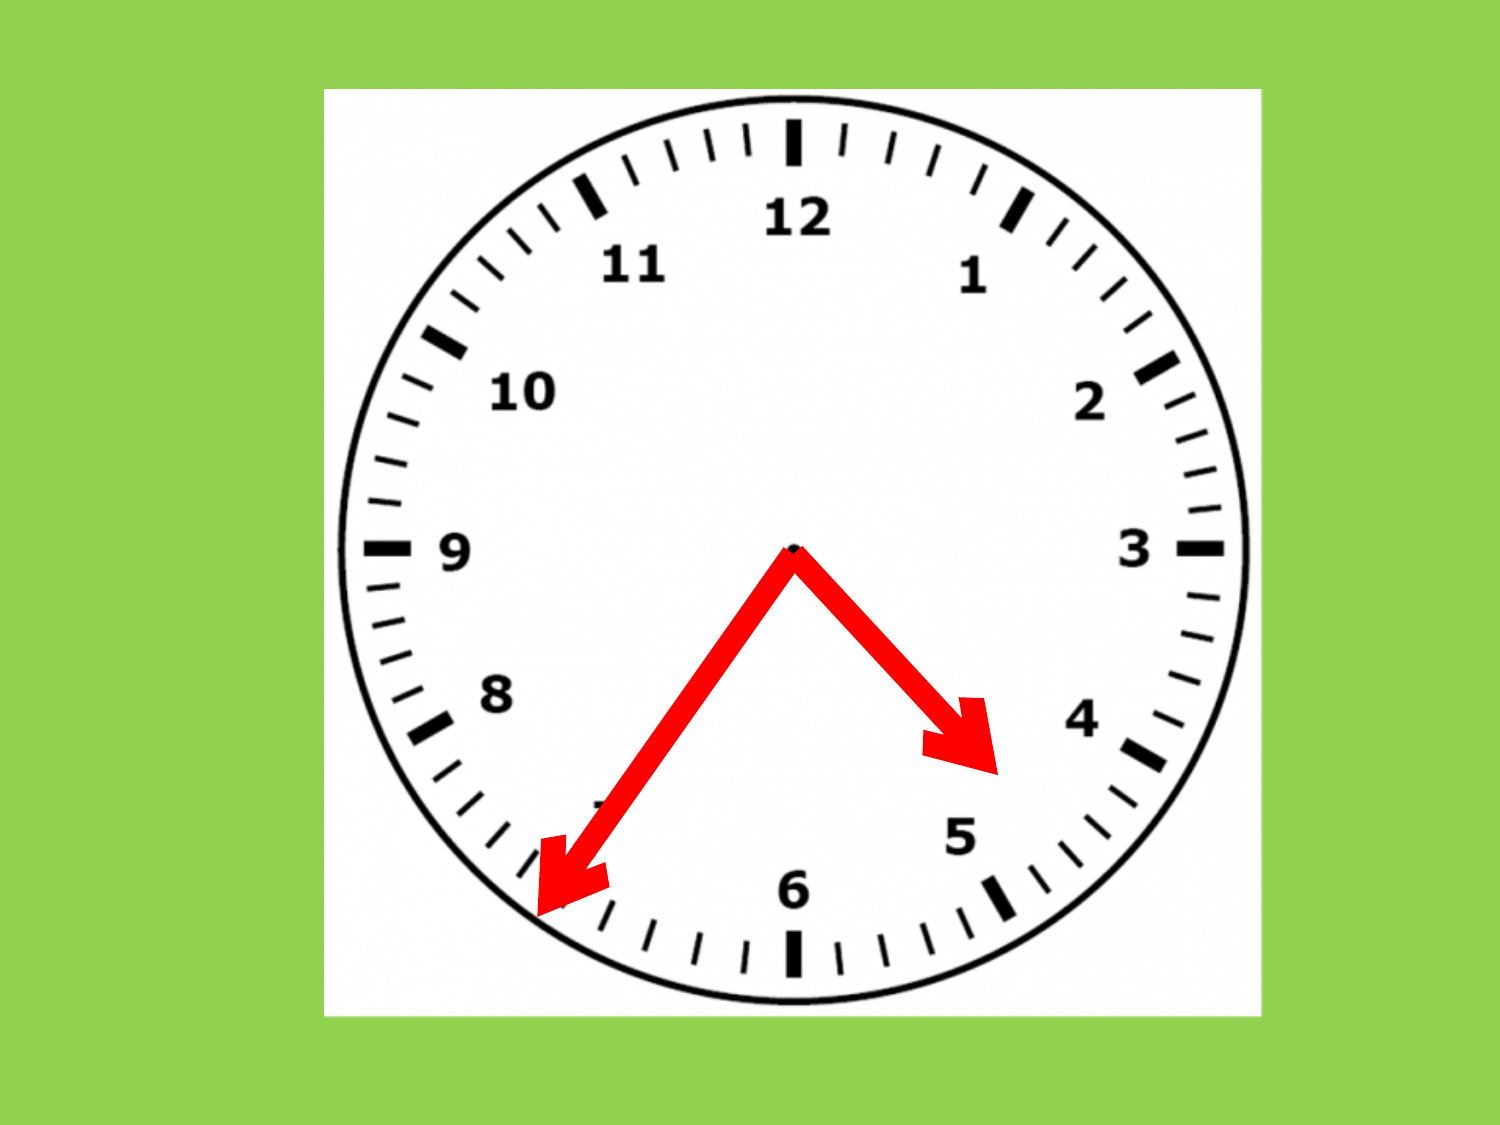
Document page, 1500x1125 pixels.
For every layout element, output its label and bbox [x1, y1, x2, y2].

text_box [793, 553, 999, 776]
picture [324, 89, 1263, 1019]
text_box [537, 553, 794, 918]
